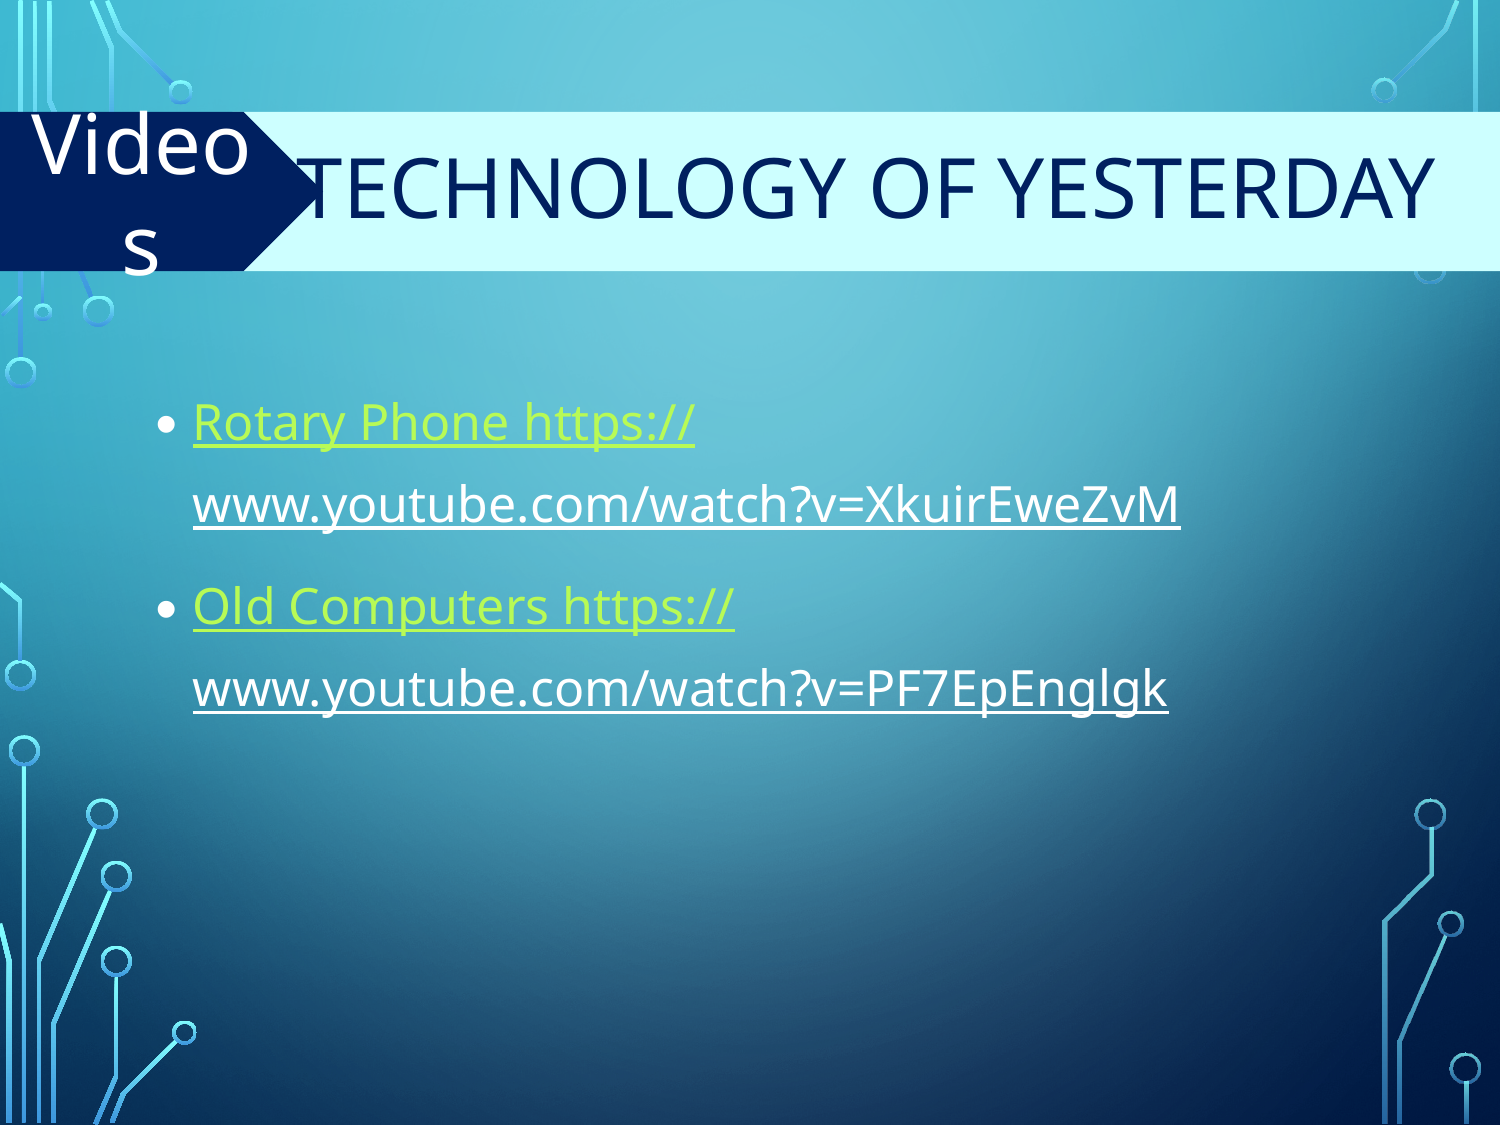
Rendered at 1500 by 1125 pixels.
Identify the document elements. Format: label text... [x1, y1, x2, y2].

list Rotary Phone https://www.youtube.com/watch?v=XkuirEweZvM Old Computers https://www.youtube.com/watch?v=PF7EpEnglgk [140, 369, 1360, 950]
text_box Videos [0, 110, 325, 273]
text_box Technology of yesterday [246, 111, 1500, 272]
